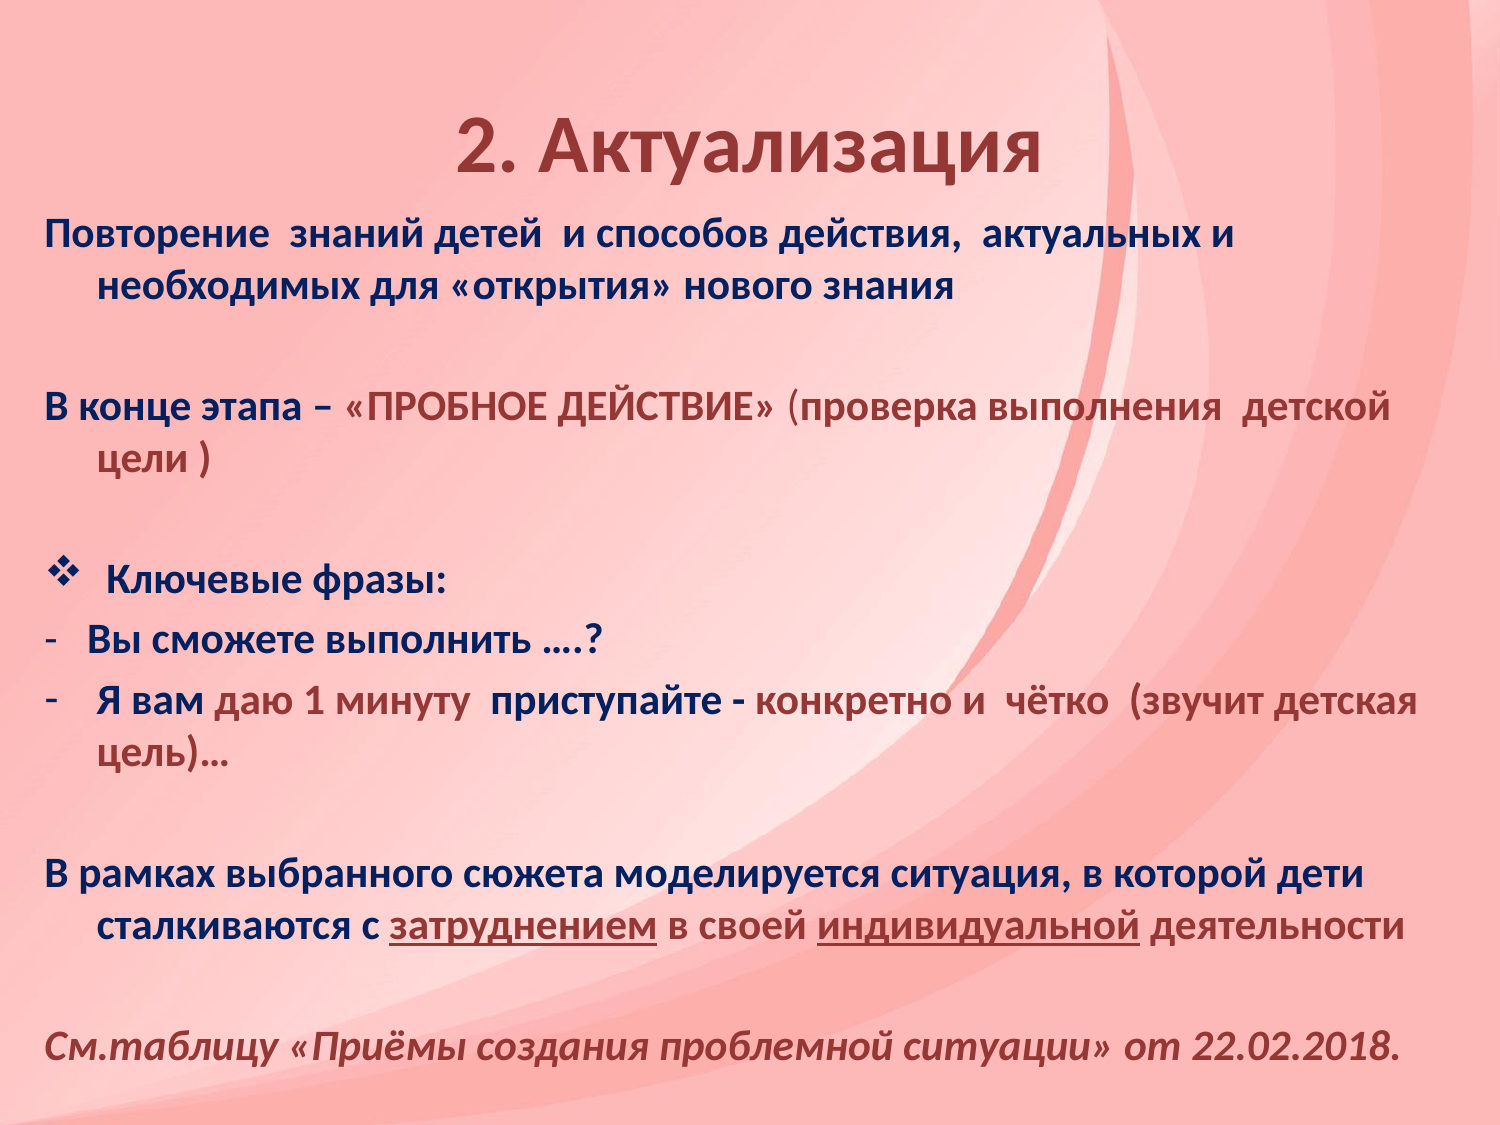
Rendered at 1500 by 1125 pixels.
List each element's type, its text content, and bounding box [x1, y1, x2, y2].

picture [0, 0, 1500, 1125]
list Повторение знаний детей и способов действия, актуальных и необходимых для «открытия» нового знания В конце этапа – «ПРОБНОЕ ДЕЙСТВИЕ» (проверка выполнения детской цели ) Ключевые фразы: - Вы сможете выполнить ….? Я вам даю 1 минуту приступайте - конкретно и чётко (звучит детская цель)… В рамках выбранного сюжета моделируется ситуация, в которой дети сталкиваются с затруднением в своей индивидуальной деятельности См.таблицу «Приёмы создания проблемной ситуации» от 22.02.2018. [29, 196, 1459, 1094]
title 2. Актуализация [75, 45, 1425, 196]
